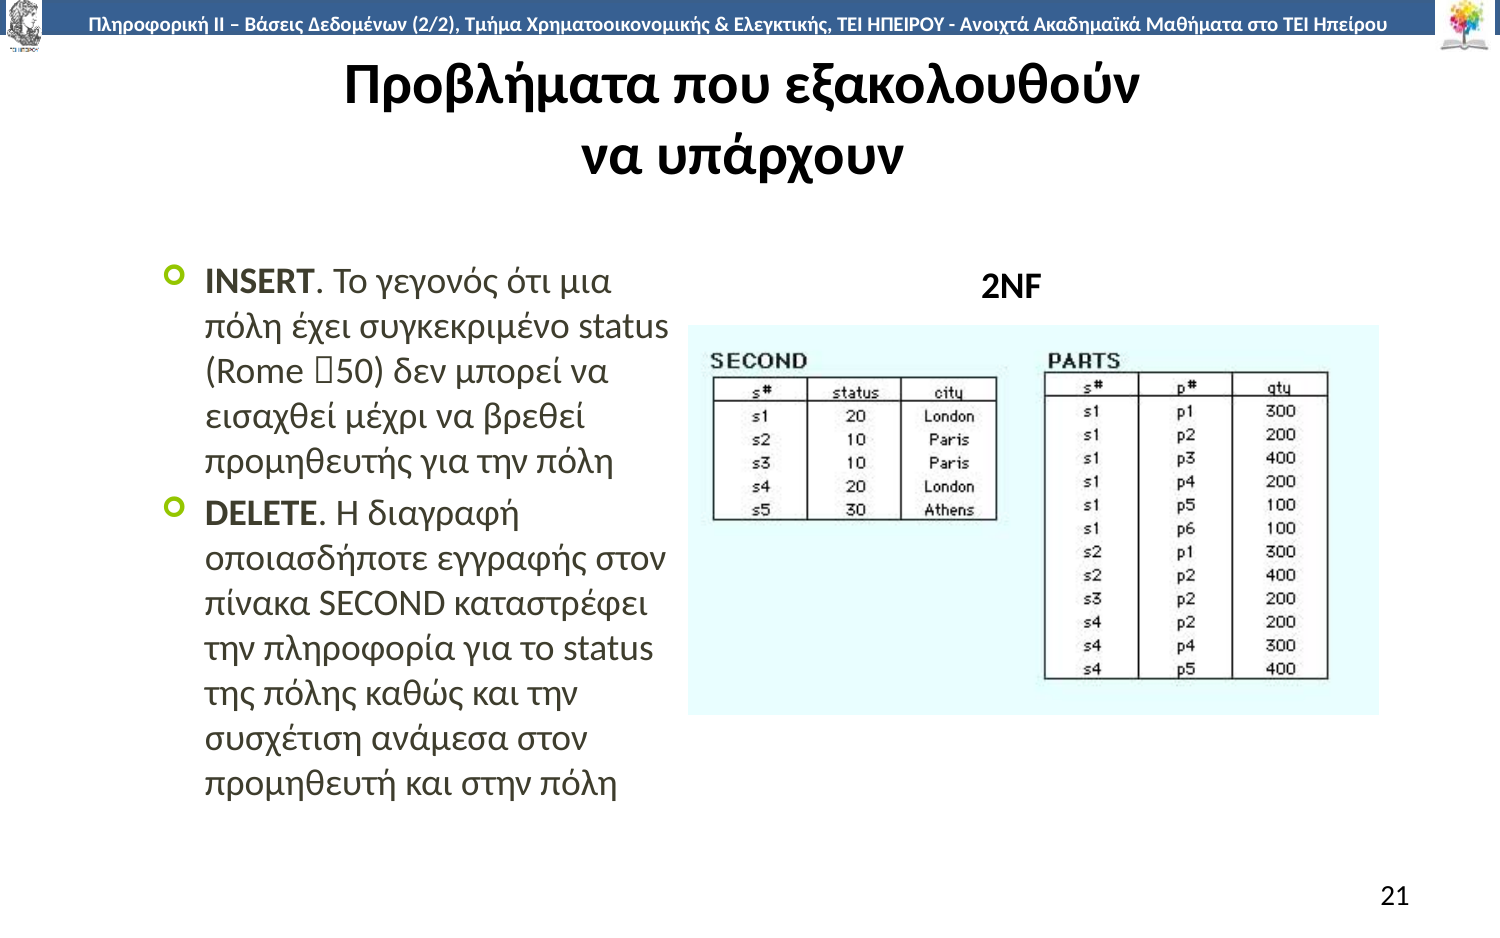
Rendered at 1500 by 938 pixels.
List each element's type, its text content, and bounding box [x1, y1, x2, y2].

title Προβλήματα που εξακολουθούν να υπάρχουν [75, 37, 1425, 194]
text_box 2NF [966, 254, 1058, 314]
text_box INSERT. Το γεγονός ότι μια πόλη έχει συγκεκριμένο status (Rome 50) δεν μπορεί να εισαχθεί μέχρι να βρεθεί προμηθευτής για την πόλη DELETE. Η διαγραφή οποιασδήποτε εγγραφής στον πίνακα SECOND καταστρέφει την πληροφορία για το status της πόλης καθώς και την συσχέτιση ανάμεσα στον προμηθευτή και στην πόλη [135, 248, 697, 822]
picture [1435, 0, 1495, 52]
picture [6, 0, 42, 54]
slide_number 21 [1074, 868, 1425, 919]
picture [688, 324, 1380, 716]
